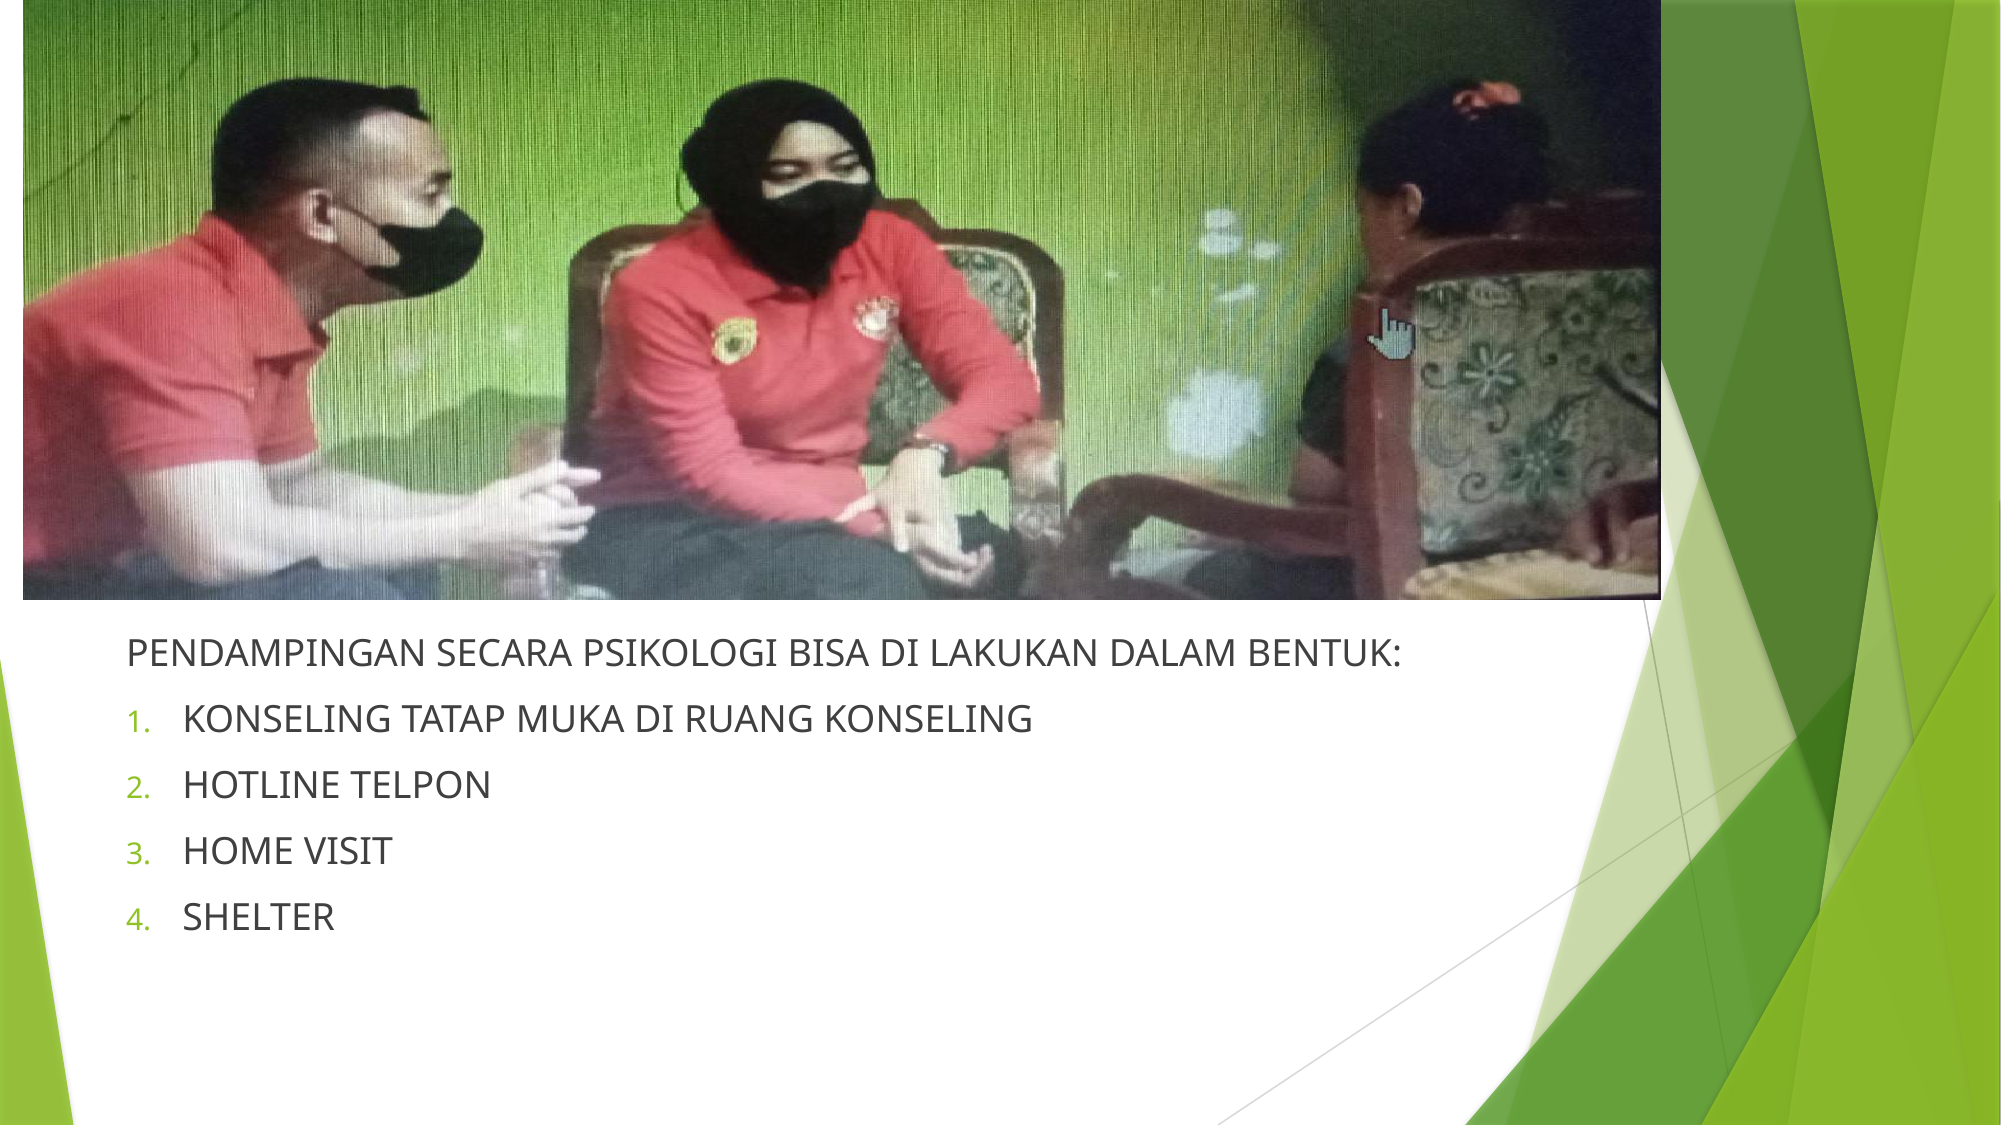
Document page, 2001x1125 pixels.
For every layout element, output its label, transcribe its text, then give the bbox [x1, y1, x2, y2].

list PENDAMPINGAN SECARA PSIKOLOGI BISA DI LAKUKAN DALAM BENTUK: KONSELING TATAP MUKA DI RUANG KONSELING HOTLINE TELPON HOME VISIT SHELTER [111, 621, 1522, 1105]
picture [23, 0, 1662, 601]
